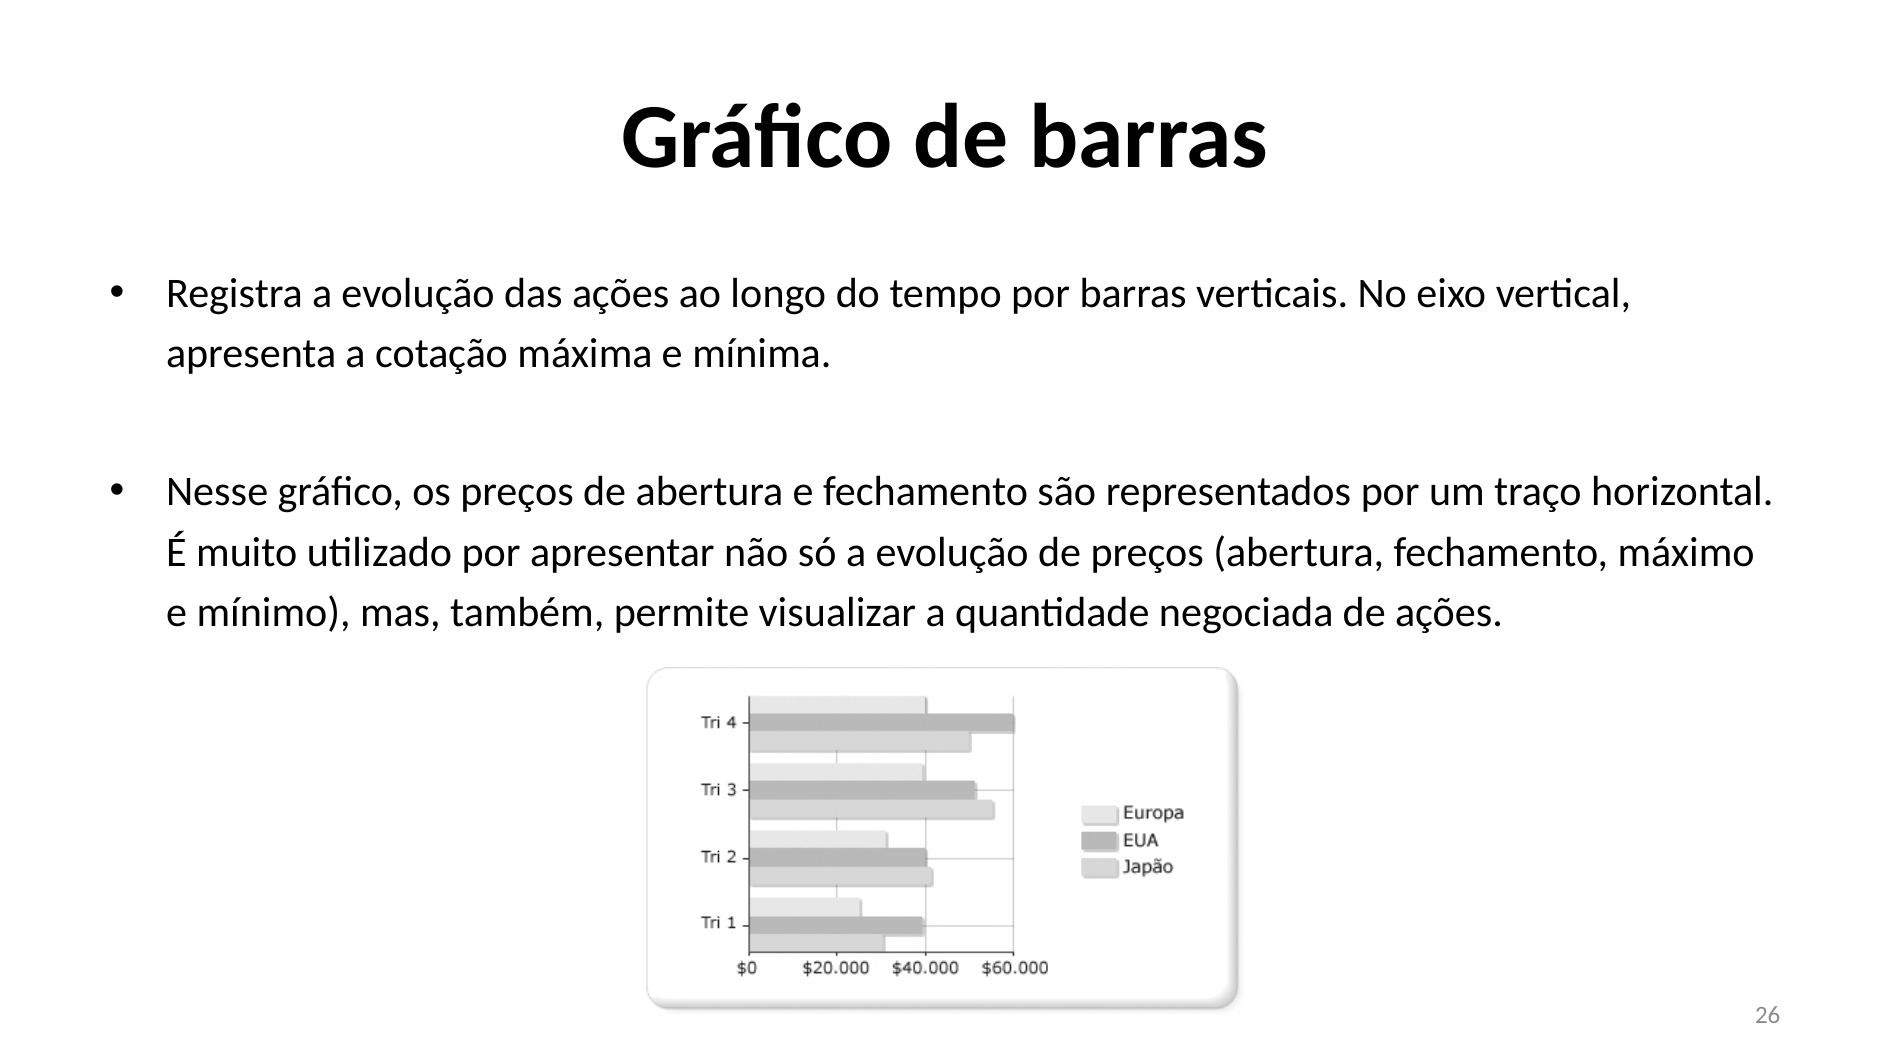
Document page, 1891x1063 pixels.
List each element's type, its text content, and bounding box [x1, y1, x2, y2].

title Gráfico de barras [94, 42, 1796, 220]
picture [645, 667, 1245, 1016]
list Registra a evolução das ações ao longo do tempo por barras verticais. No eixo vertical, apresenta a cotação máxima e mínima. Nesse gráfico, os preços de abertura e fechamento são representados por um traço horizontal. É muito utilizado por apresentar não só a evolução de preços (abertura, fechamento, máximo e mínimo), mas, também, permite visualizar a quantidade negociada de ações. [94, 248, 1796, 650]
slide_number 26 [1354, 985, 1796, 1042]
